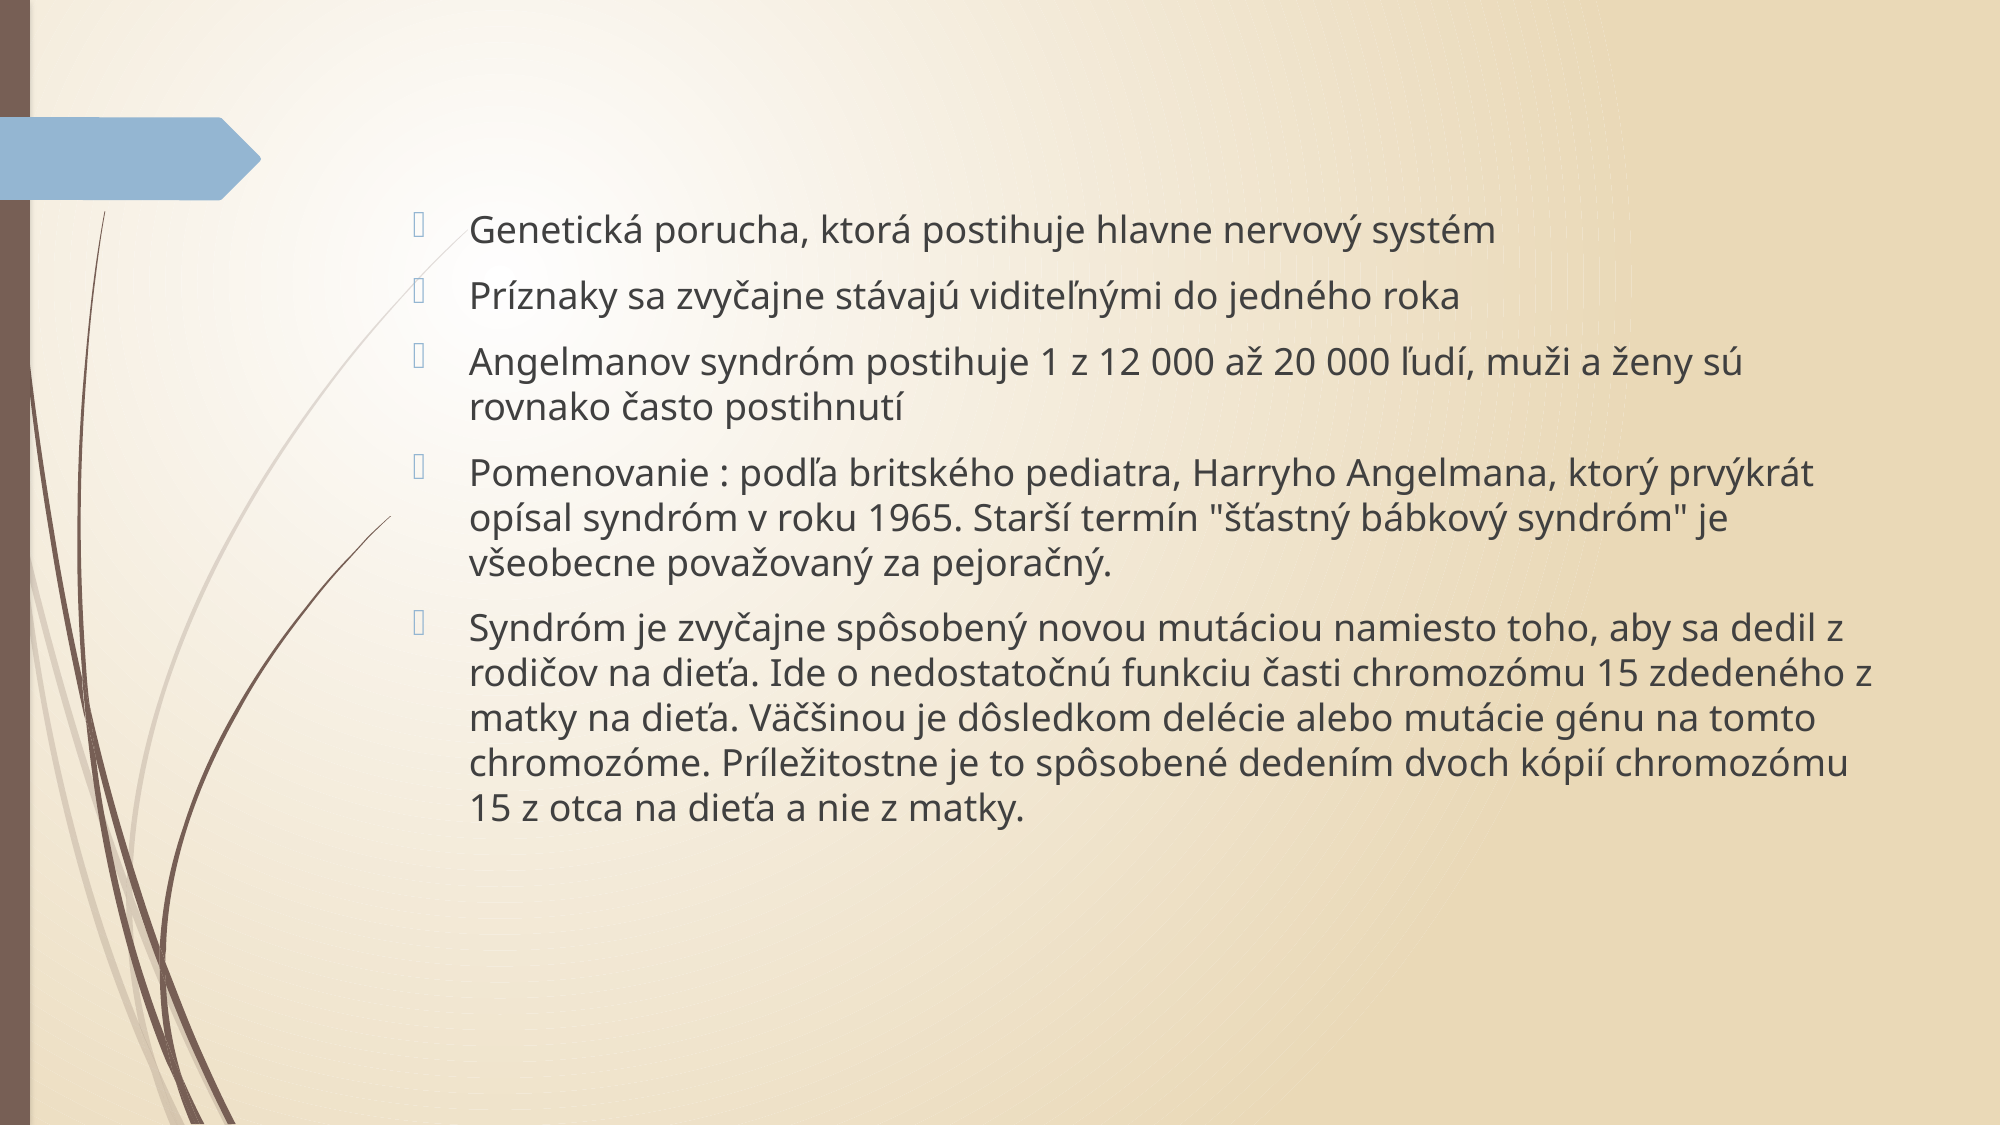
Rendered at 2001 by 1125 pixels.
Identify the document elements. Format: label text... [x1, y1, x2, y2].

list Genetická porucha, ktorá postihuje hlavne nervový systém Príznaky sa zvyčajne stávajú viditeľnými do jedného roka Angelmanov syndróm postihuje 1 z 12 000 až 20 000 ľudí, muži a ženy sú rovnako často postihnutí Pomenovanie : podľa britského pediatra, Harryho Angelmana, ktorý prvýkrát opísal syndróm v roku 1965. Starší termín "šťastný bábkový syndróm" je všeobecne považovaný za pejoračný. Syndróm je zvyčajne spôsobený novou mutáciou namiesto toho, aby sa dedil z rodičov na dieťa. Ide o nedostatočnú funkciu časti chromozómu 15 zdedeného z matky na dieťa. Väčšinou je dôsledkom delécie alebo mutácie génu na tomto chromozóme. Príležitostne je to spôsobené dedením dvoch kópií chromozómu 15 z otca na dieťa a nie z matky. [397, 198, 1912, 1005]
